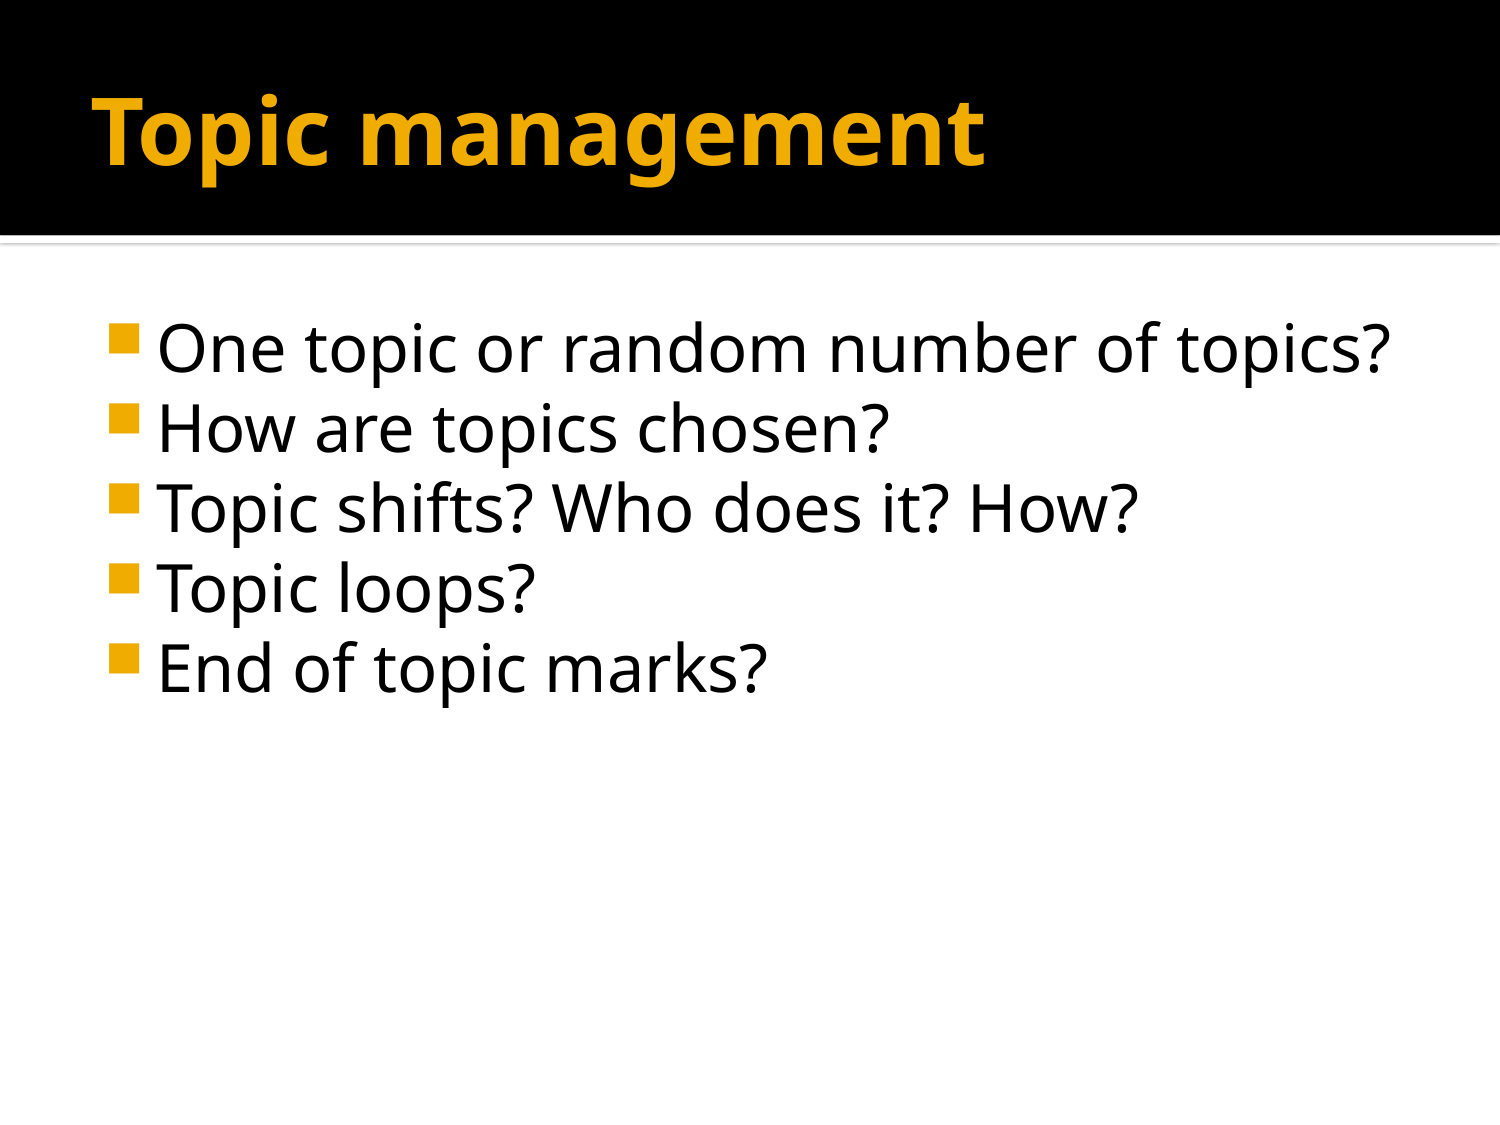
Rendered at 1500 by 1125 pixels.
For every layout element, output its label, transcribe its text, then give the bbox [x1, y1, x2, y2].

list One topic or random number of topics? How are topics chosen? Topic shifts? Who does it? How? Topic loops? End of topic marks? [75, 291, 1425, 1050]
title Topic management [75, 25, 1425, 231]
